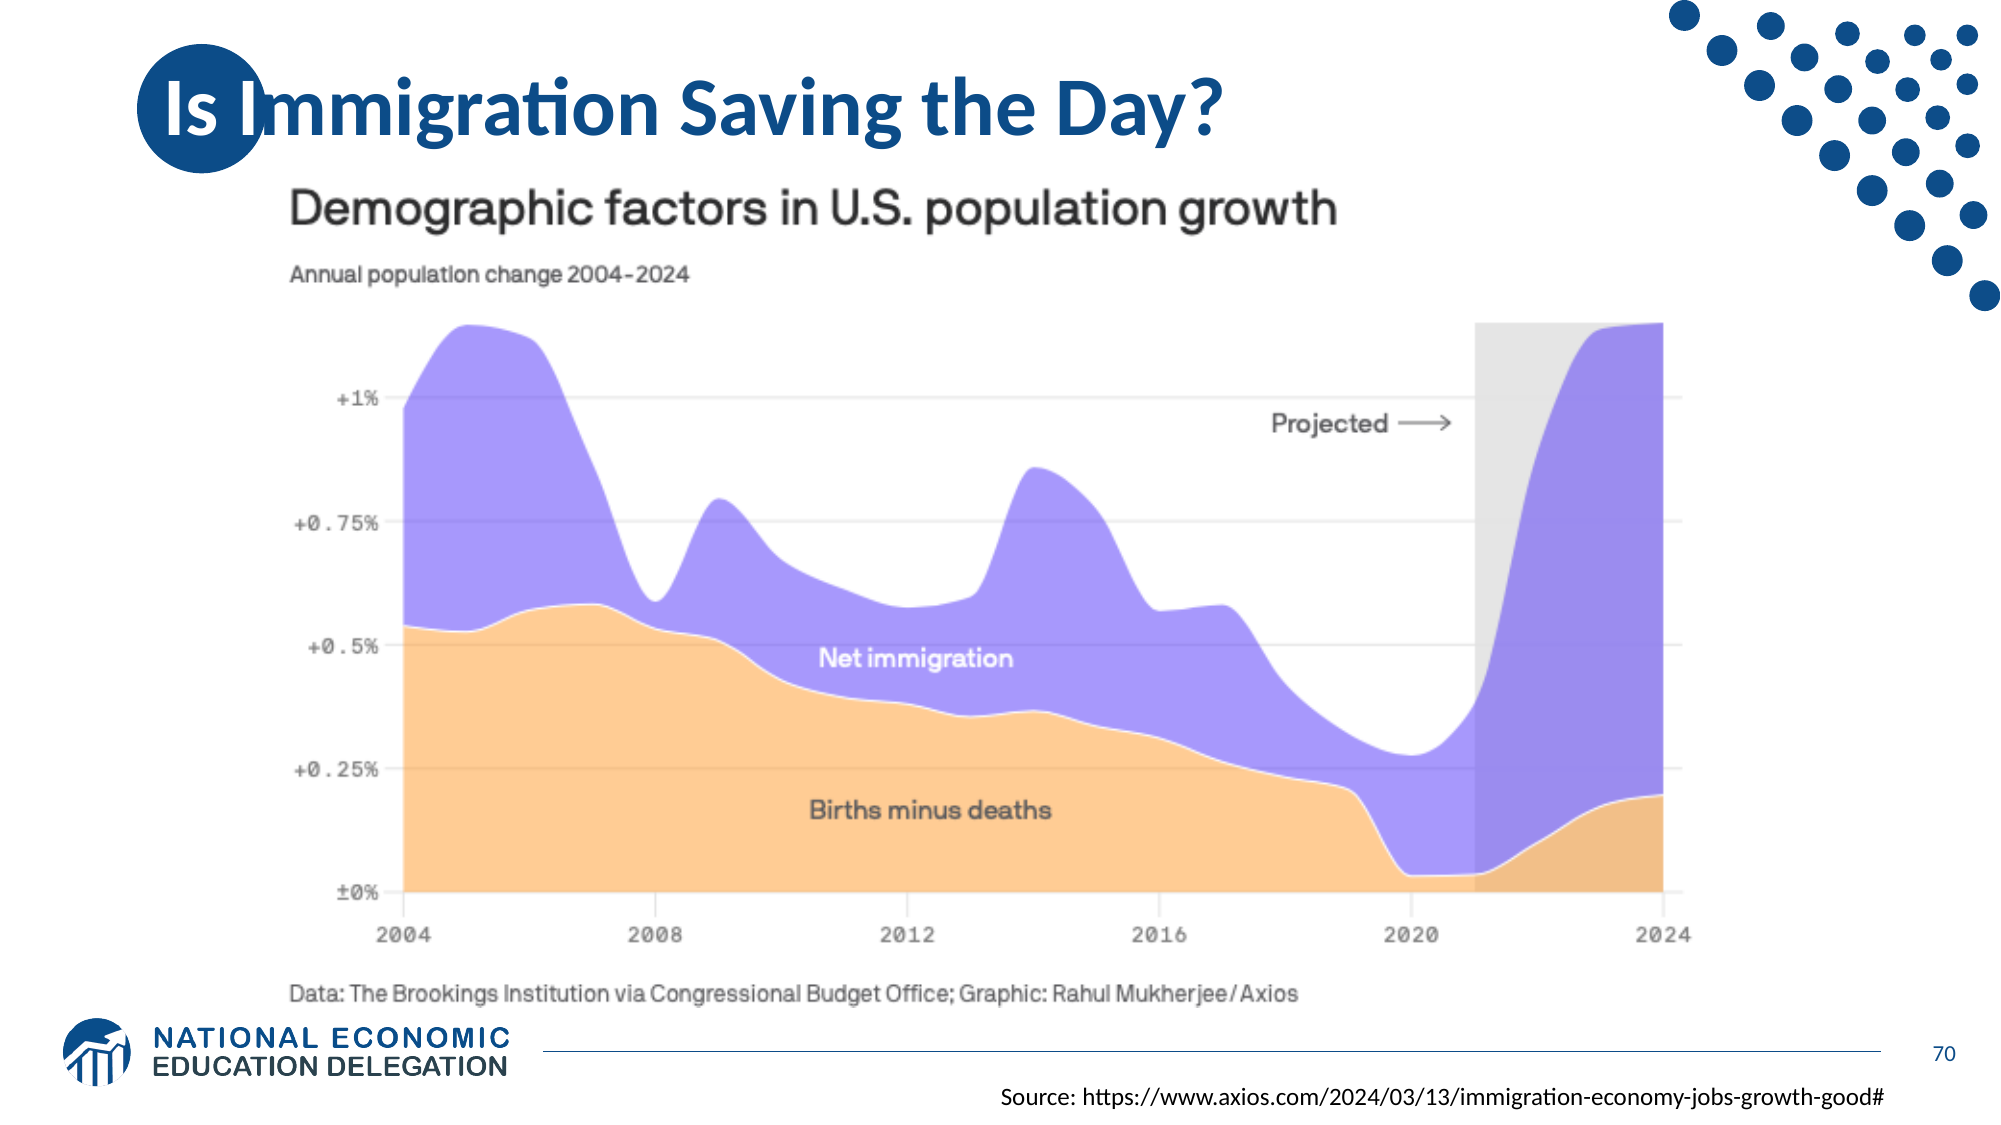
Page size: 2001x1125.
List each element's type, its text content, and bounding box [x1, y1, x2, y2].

slide_number 70 [1521, 1022, 1972, 1082]
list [284, 179, 1706, 1008]
text_box Source: https://www.axios.com/2024/03/13/immigration-economy-jobs-growth-good# [986, 1073, 1902, 1119]
picture [55, 1013, 520, 1091]
title Is Immigration Saving the Day? [148, 0, 1874, 218]
